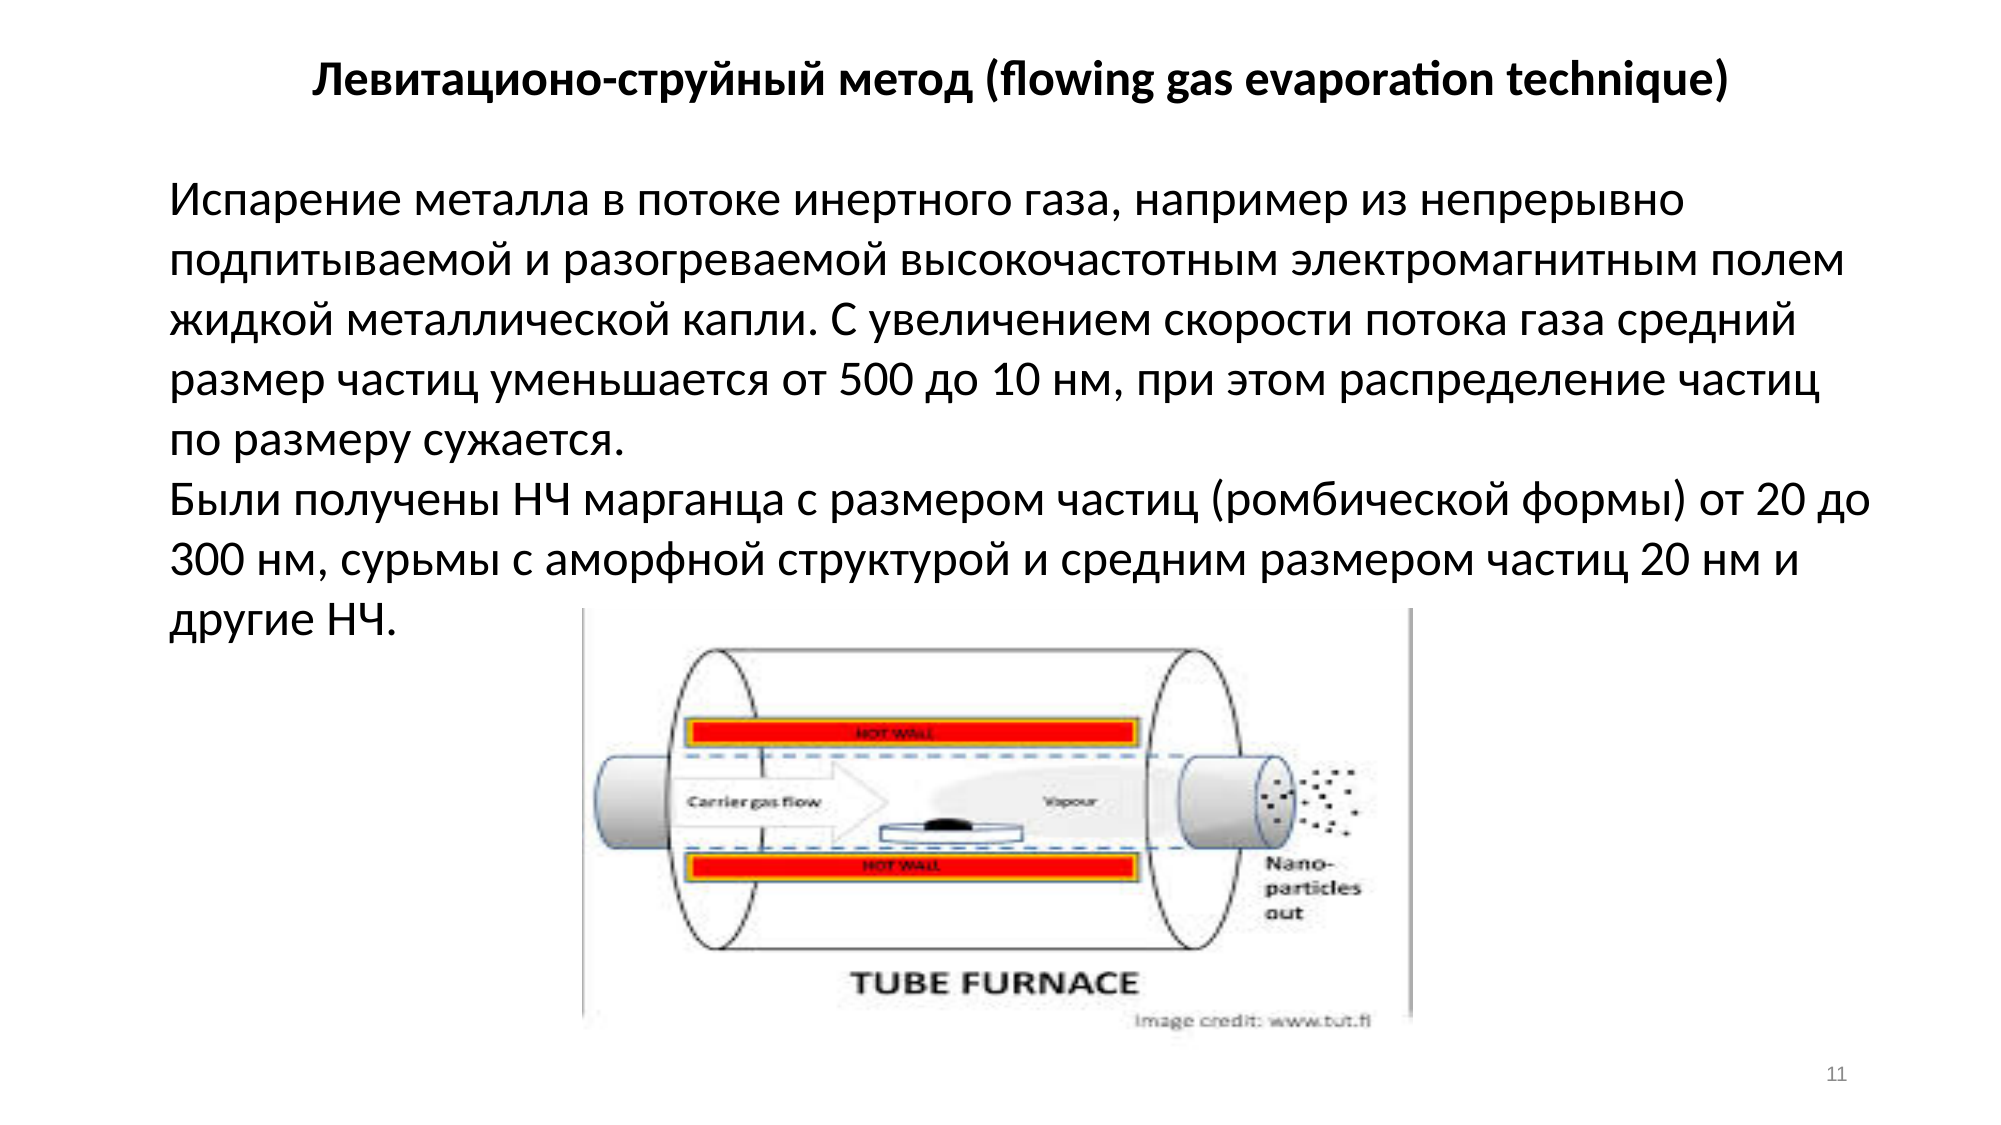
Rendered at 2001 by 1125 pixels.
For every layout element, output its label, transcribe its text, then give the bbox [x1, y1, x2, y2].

text_box Левитационо-струйный метод (flowing gas evaporation technique) Испарение металла в потоке инертного газа, например из непрерывно подпитываемой и разогреваемой высокочастотным электромагнитным полем жидкой металлической капли. С увеличением скорости потока газа средний размер частиц уменьшается от 500 до 10 нм, при этом распределение частиц по размеру сужается. Были получены НЧ марганца с размером частиц (ромбической формы) от 20 до 300 нм, сурьмы с аморфной структурой и средним размером частиц 20 нм и другие НЧ. [154, 37, 1899, 653]
slide_number 11 [1412, 1042, 1863, 1103]
picture [582, 608, 1413, 1073]
